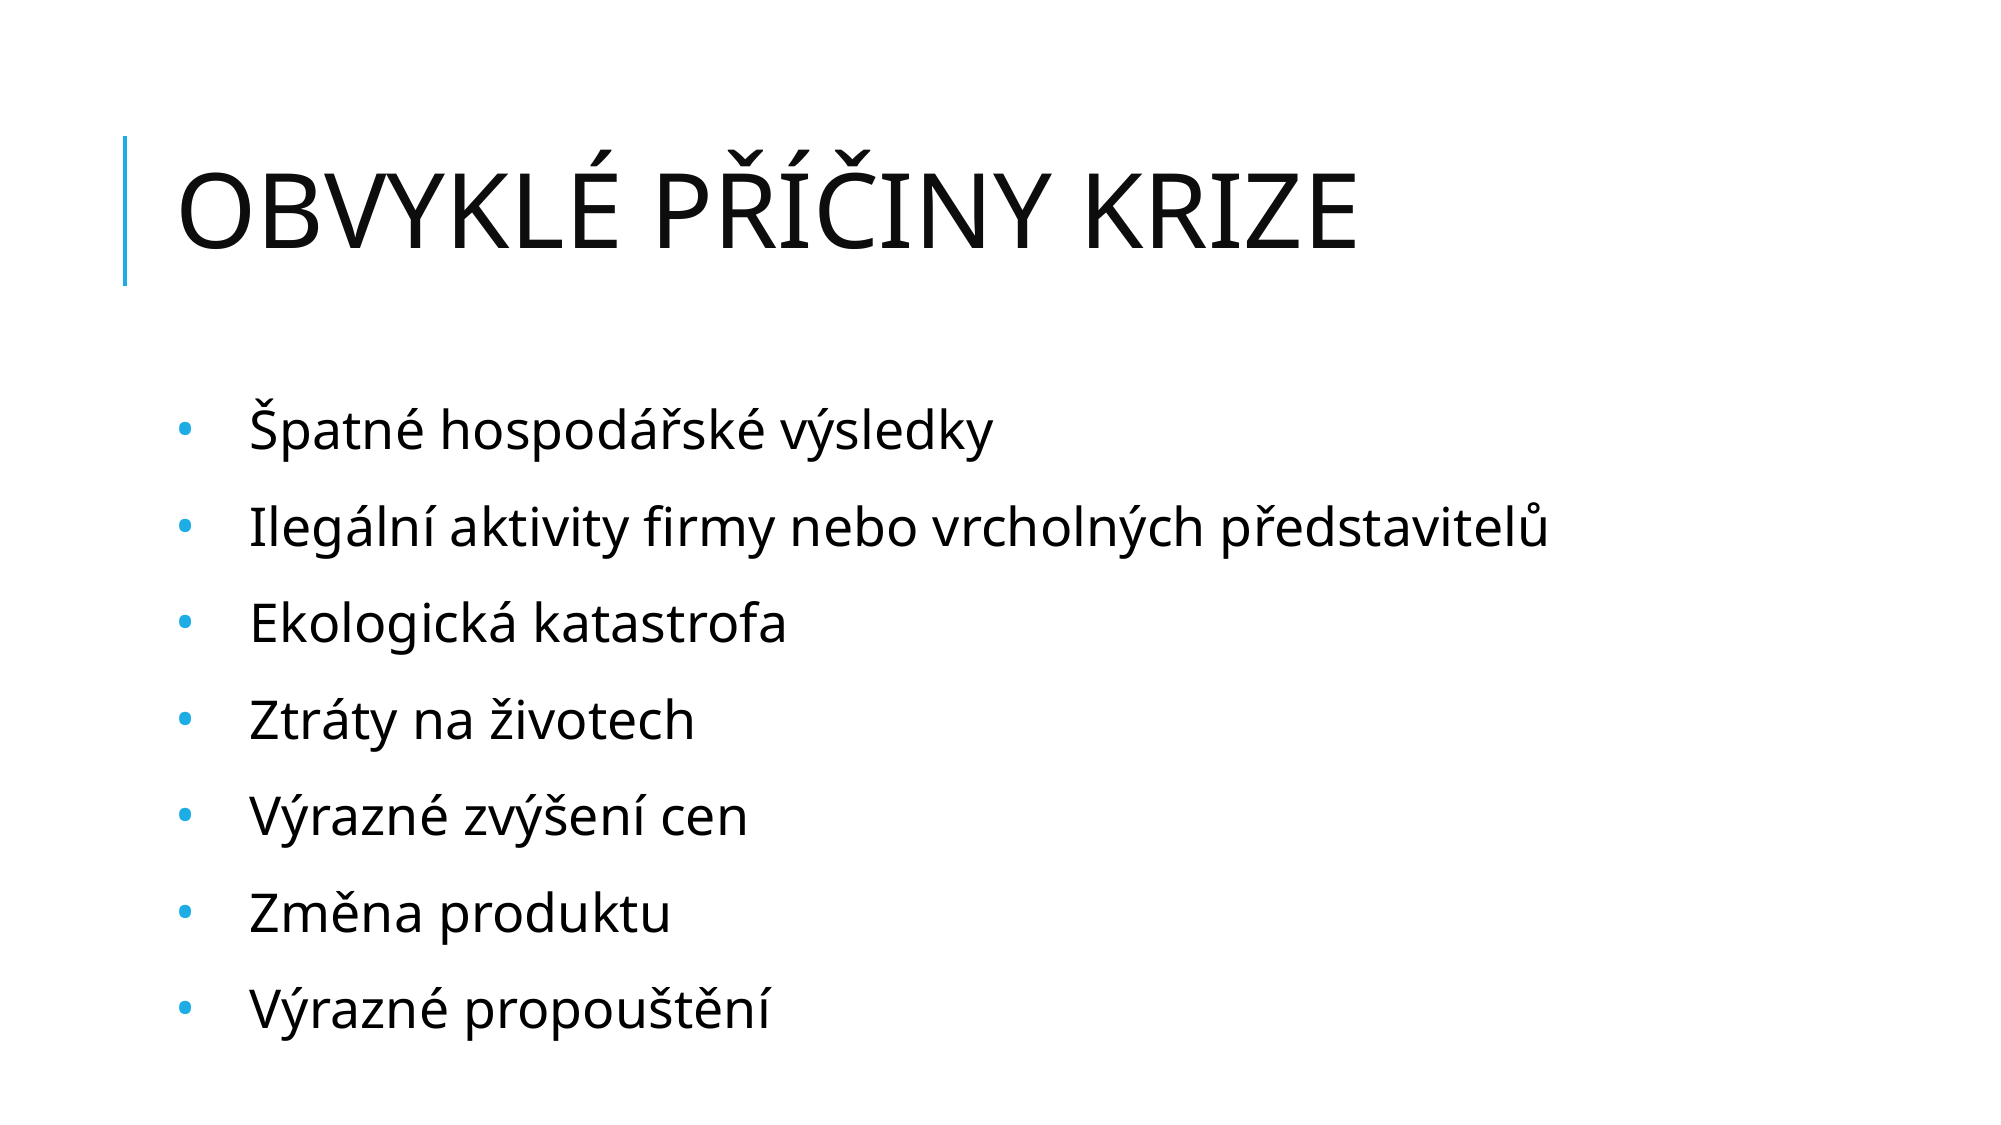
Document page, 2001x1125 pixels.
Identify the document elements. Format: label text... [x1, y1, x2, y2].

title OBVYKLÉ PŘÍČINY KRIZE [168, 96, 1763, 342]
list Špatné hospodářské výsledky Ilegální aktivity firmy nebo vrcholných představitelů Ekologická katastrofa Ztráty na životech Výrazné zvýšení cen Změna produktu Výrazné propouštění [168, 356, 1953, 1052]
